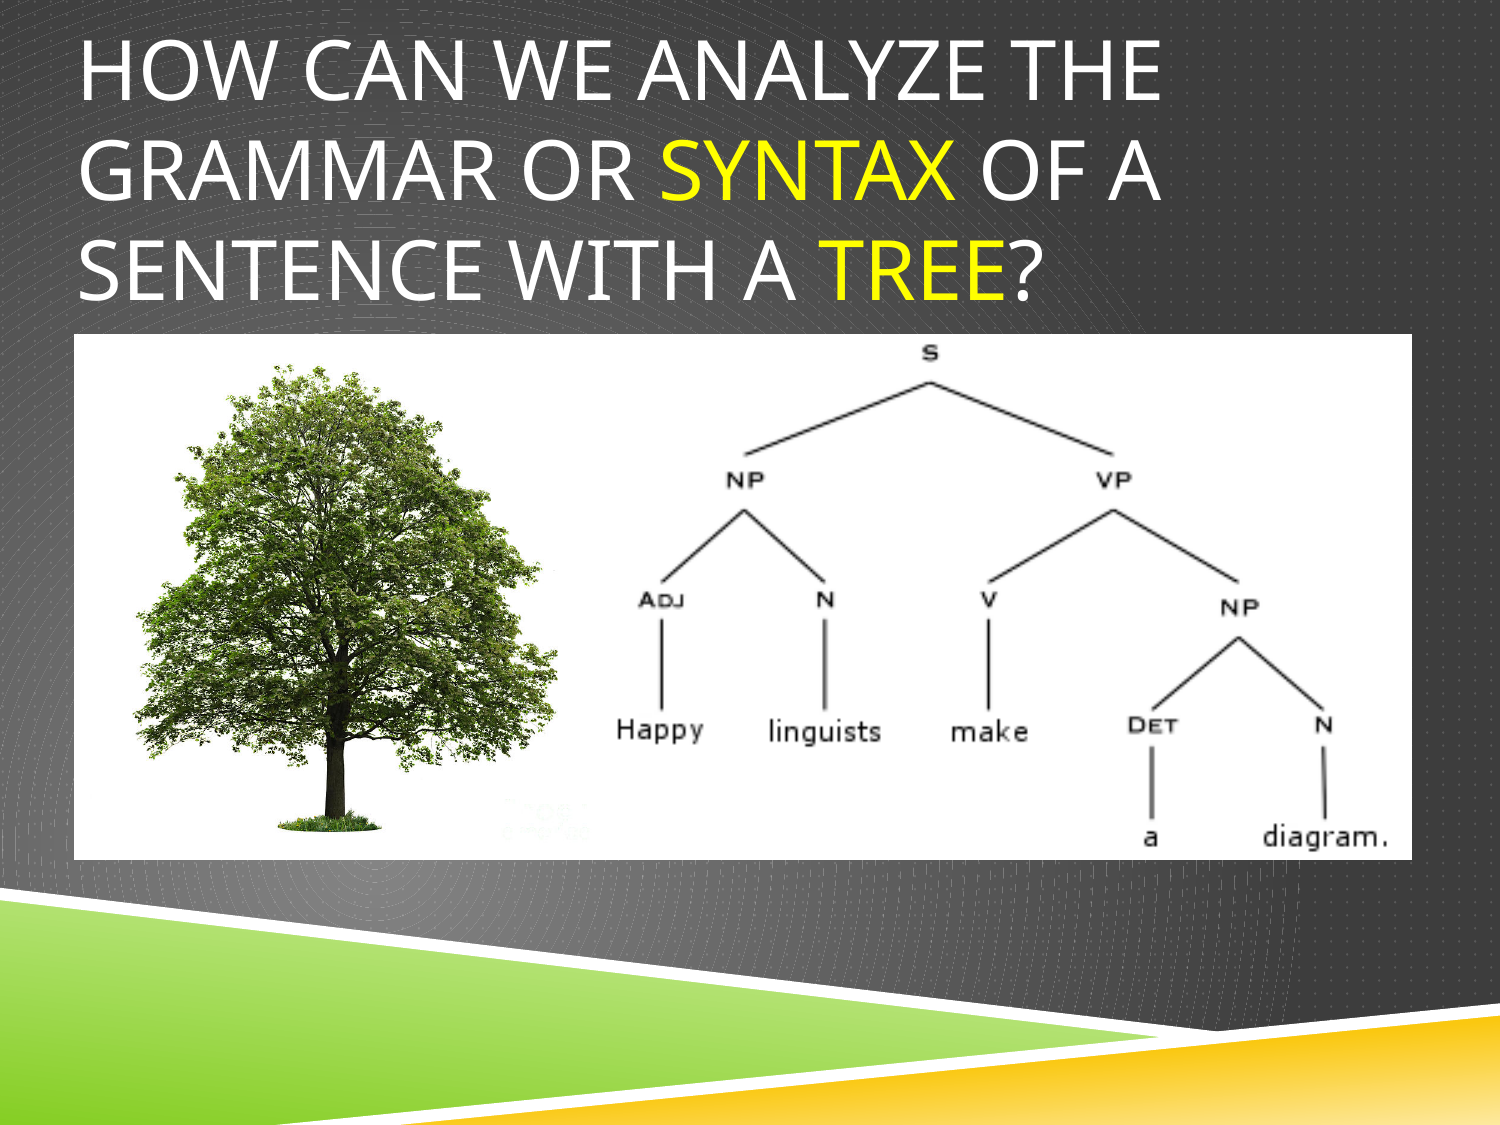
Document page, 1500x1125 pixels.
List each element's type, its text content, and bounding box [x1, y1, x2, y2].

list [614, 334, 1413, 861]
picture [74, 334, 614, 861]
title How can we analyze the grammar or syntax of a sentence with a tree? [76, 0, 1330, 334]
